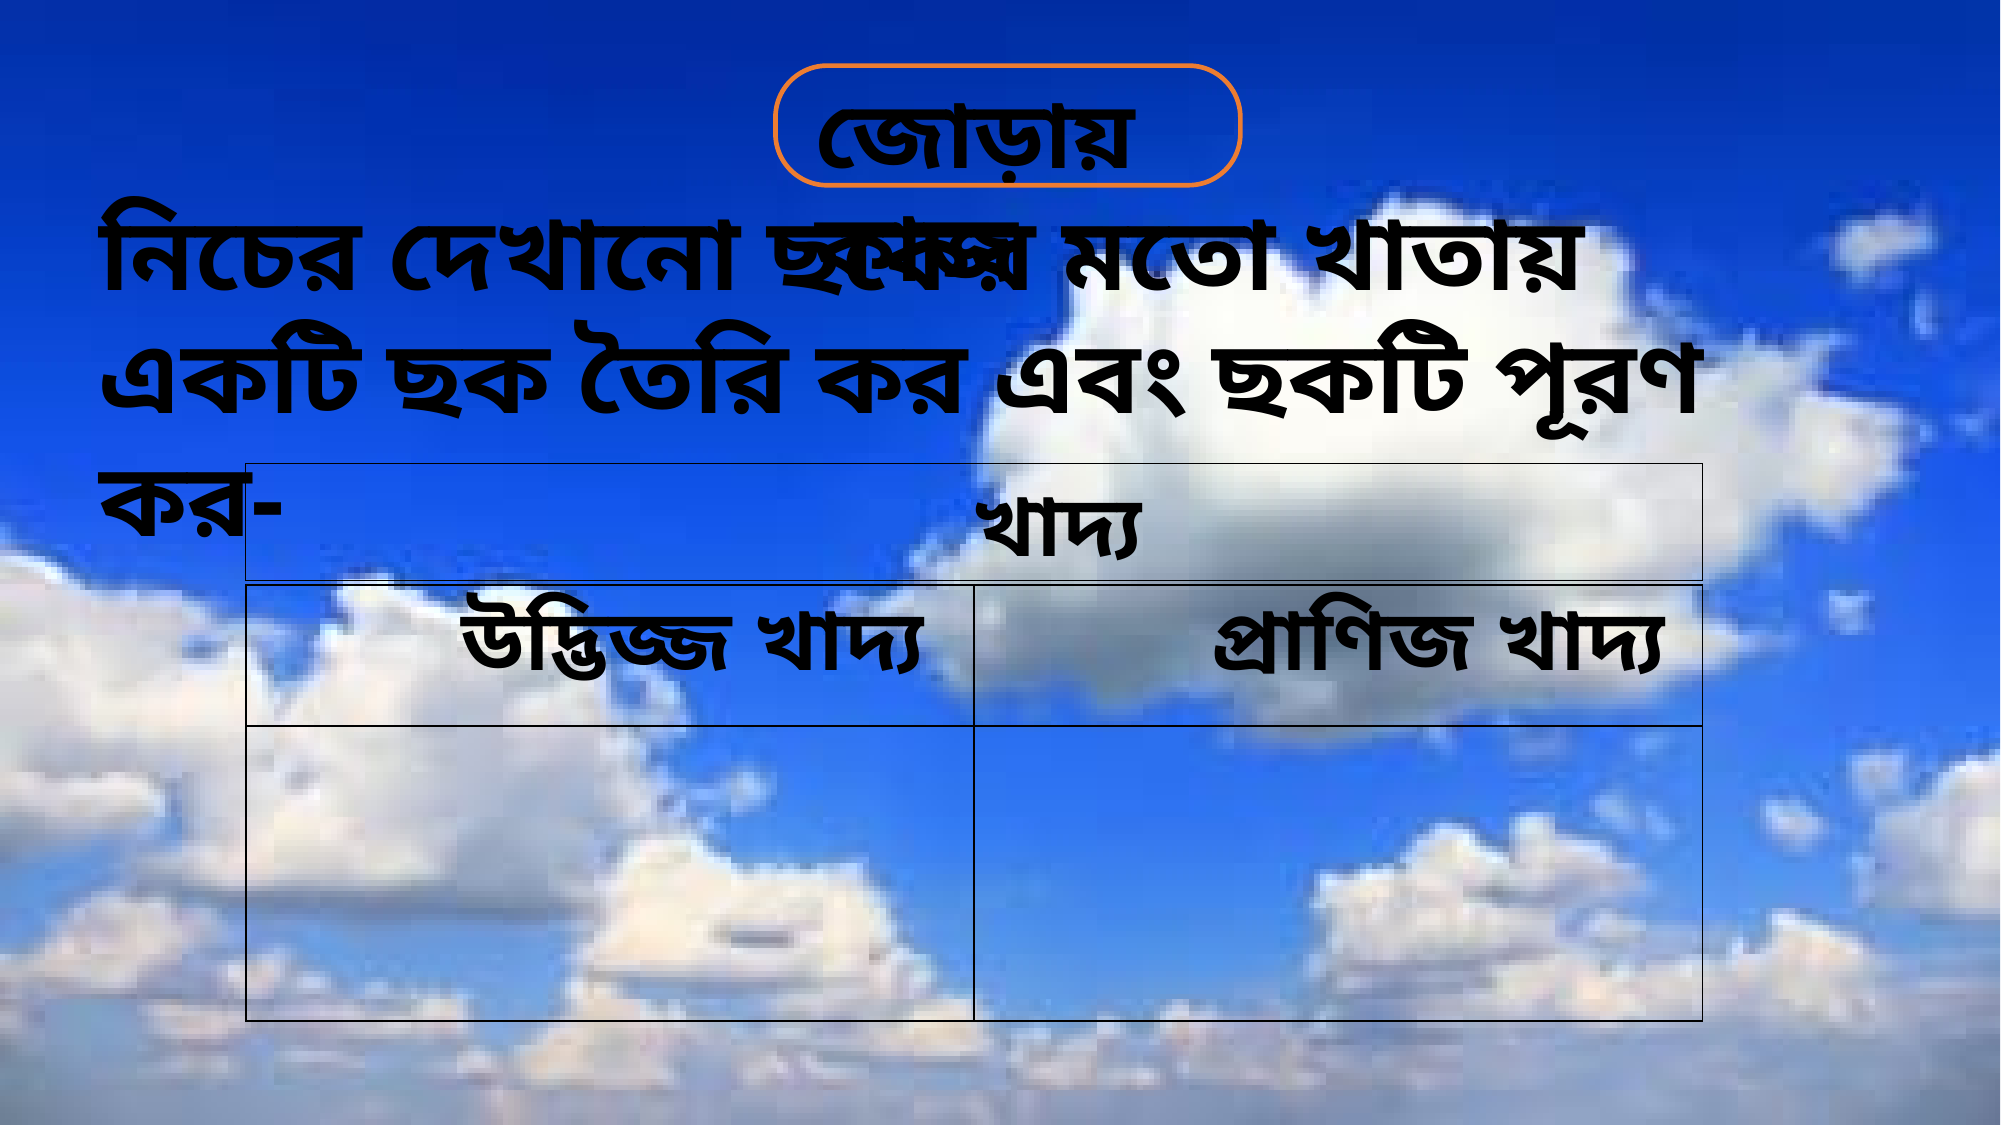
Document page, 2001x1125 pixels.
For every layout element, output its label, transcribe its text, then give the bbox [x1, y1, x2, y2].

text_box নিচের দেখানো ছকের মতো খাতায় একটি ছক তৈরি কর এবং ছকটি পূরণ কর- [84, 180, 1864, 565]
table_header উদ্ভিজ্জ খাদ্য [247, 586, 973, 725]
text_box খাদ্য [245, 463, 1703, 581]
table_cell [247, 727, 973, 1020]
table_cell [975, 727, 1702, 1020]
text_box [775, 65, 1338, 200]
table_header প্রাণিজ খাদ্য [975, 586, 1702, 725]
picture [0, 0, 2001, 1125]
